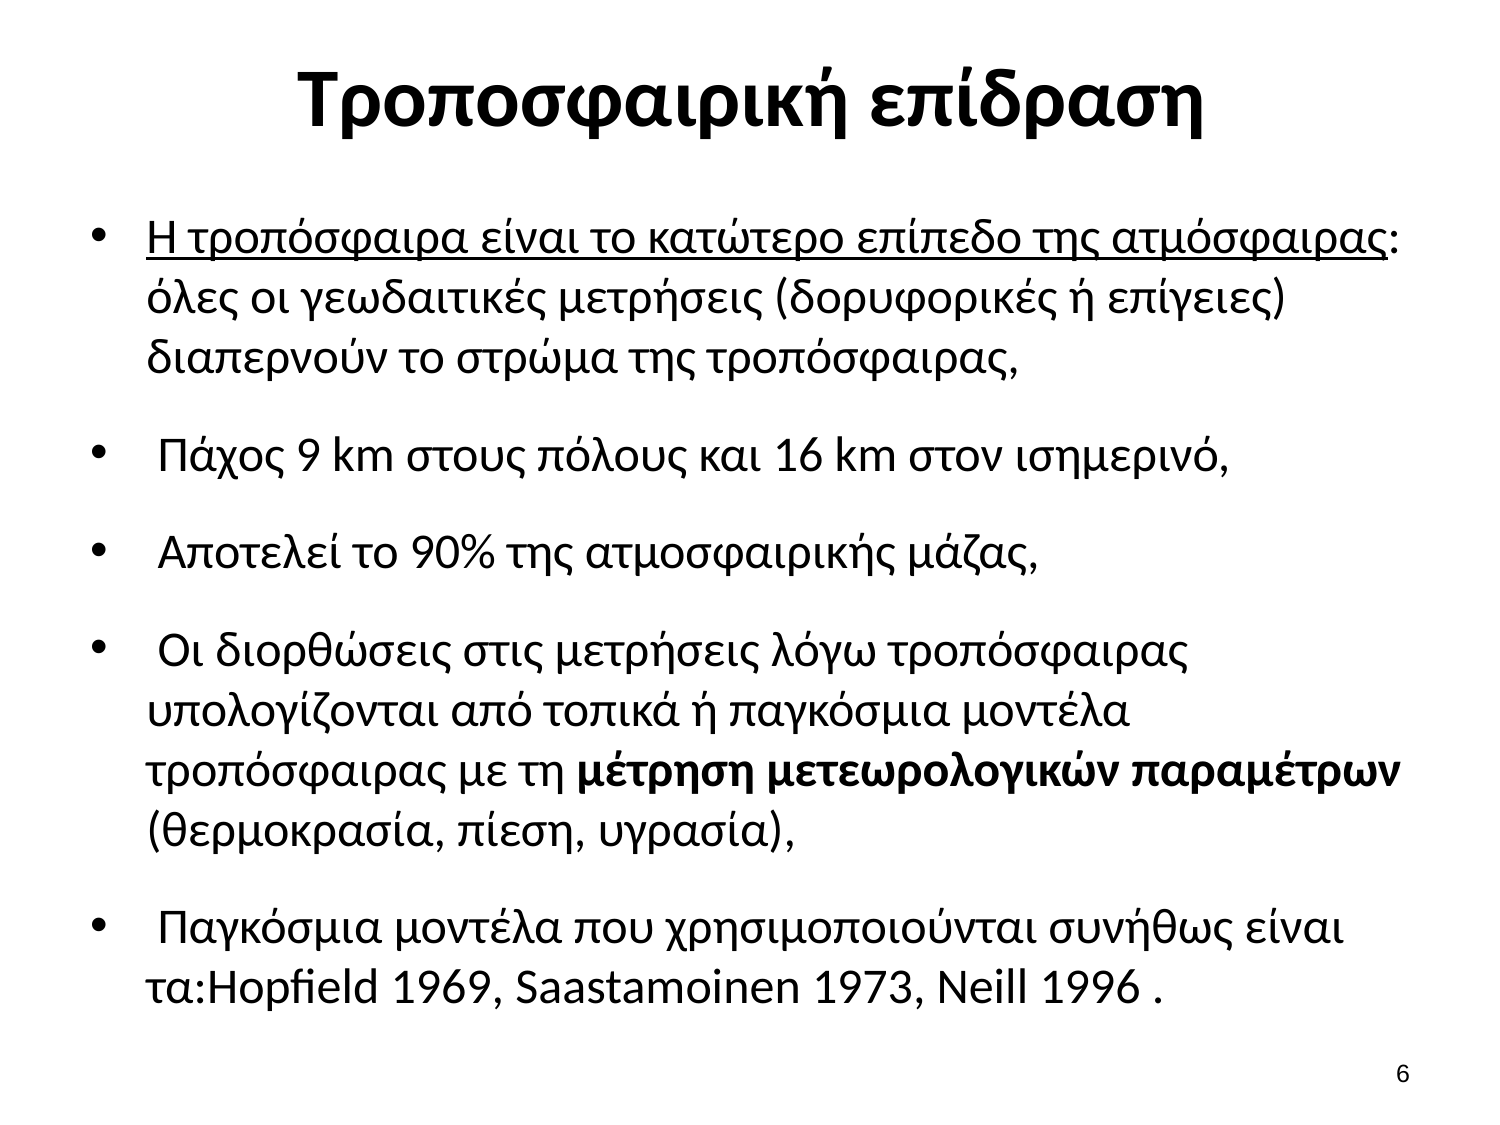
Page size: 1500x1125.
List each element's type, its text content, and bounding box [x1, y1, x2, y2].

slide_number 5 [1074, 1042, 1425, 1103]
list Η τροπόσφαιρα είναι το κατώτερο επίπεδο της ατμόσφαιρας: όλες οι γεωδαιτικές μετρήσεις (δορυφορικές ή επίγειες) διαπερνούν το στρώμα της τροπόσφαιρας, Πάχος 9 km στους πόλους και 16 km στον ισημερινό, Αποτελεί το 90% της ατμοσφαιρικής μάζας, Οι διορθώσεις στις μετρήσεις λόγω τροπόσφαιρας υπολογίζονται από τοπικά ή παγκόσμια μοντέλα τροπόσφαιρας με τη μέτρηση μετεωρολογικών παραμέτρων (θερμοκρασία, πίεση, υγρασία), Παγκόσμια μοντέλα που χρησιμοποιούνται συνήθως είναι τα:Hopfield 1969, Saastamoinen 1973, Neill 1996 . [75, 196, 1425, 1024]
title Τροποσφαιρική επίδραση [76, 19, 1427, 169]
